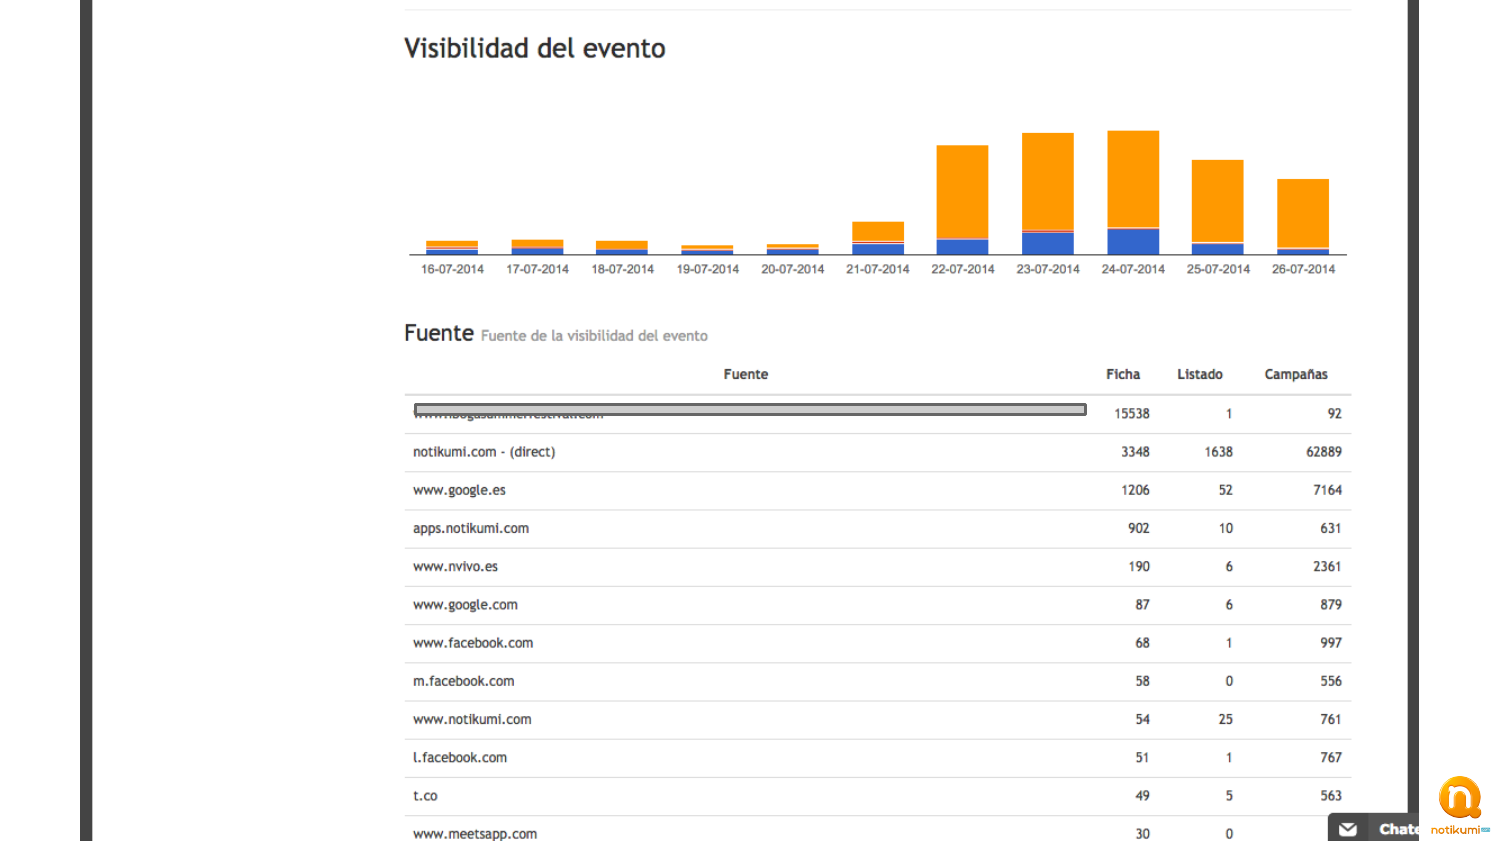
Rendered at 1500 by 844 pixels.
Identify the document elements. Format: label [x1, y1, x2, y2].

picture [80, 0, 1420, 842]
picture [1421, 766, 1500, 844]
